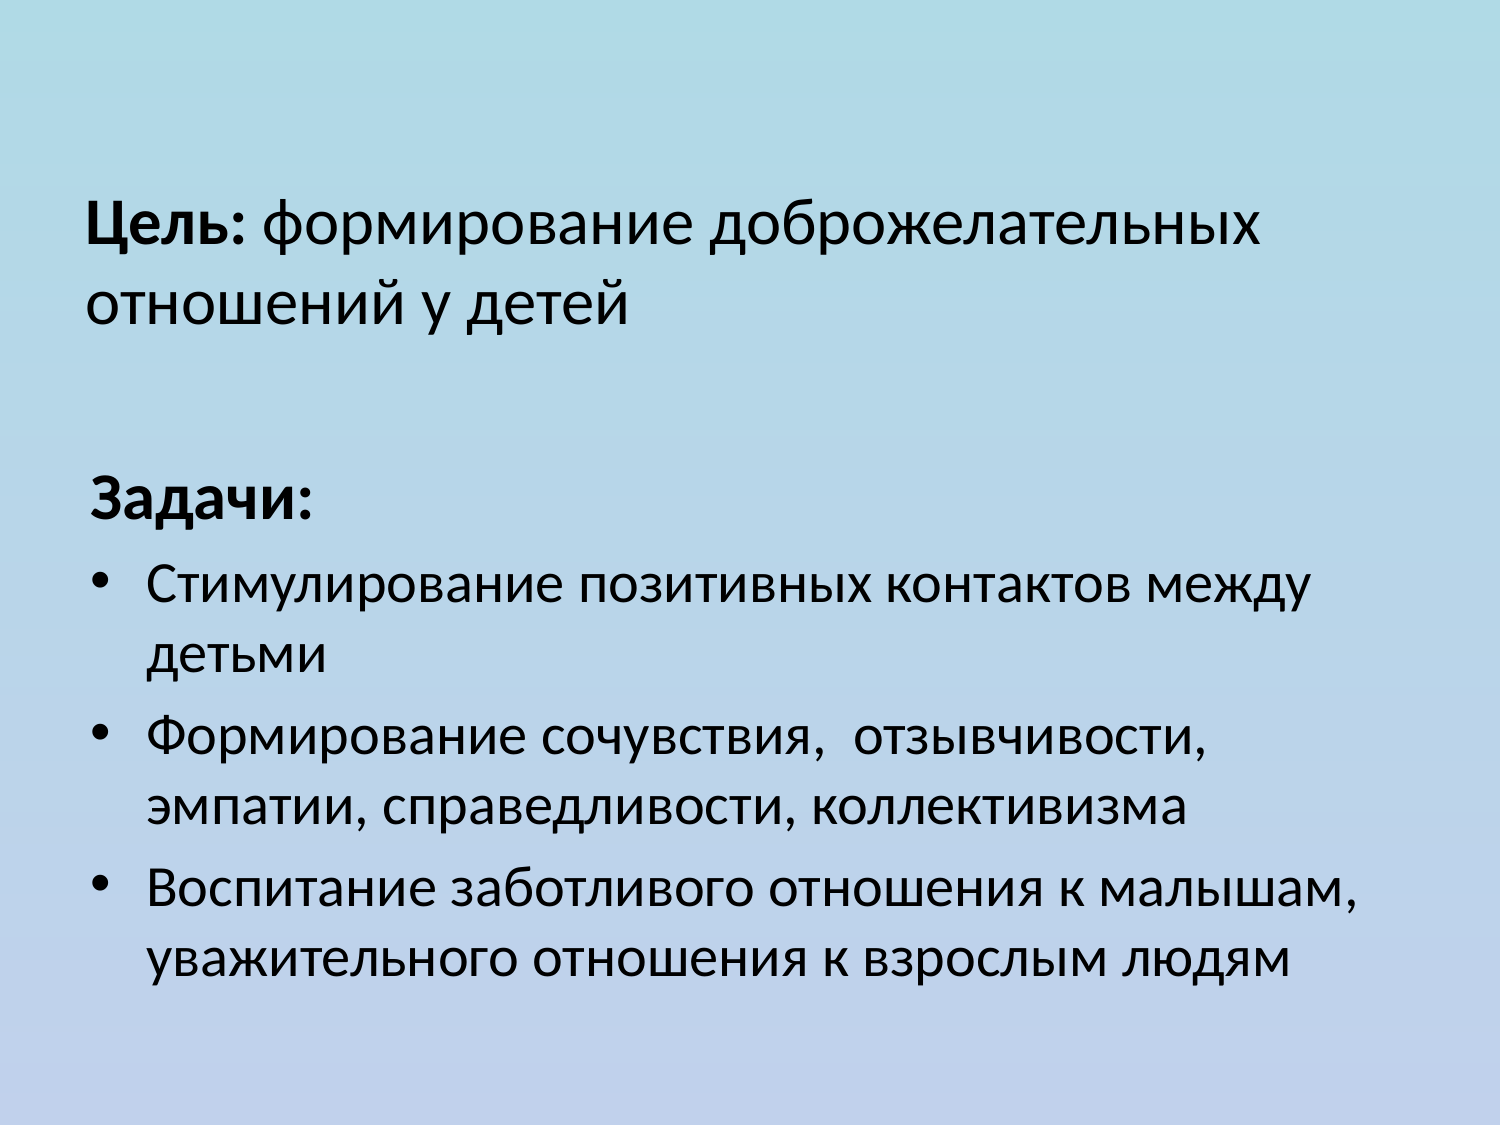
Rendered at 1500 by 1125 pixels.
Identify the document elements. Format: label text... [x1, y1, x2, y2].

list Задачи: Стимулирование позитивных контактов между детьми Формирование сочувствия, отзывчивости, эмпатии, справедливости, коллективизма Воспитание заботливого отношения к малышам, уважительного отношения к взрослым людям [74, 445, 1426, 1067]
title Цель: формирование доброжелательных отношений у детей [70, 163, 1421, 352]
